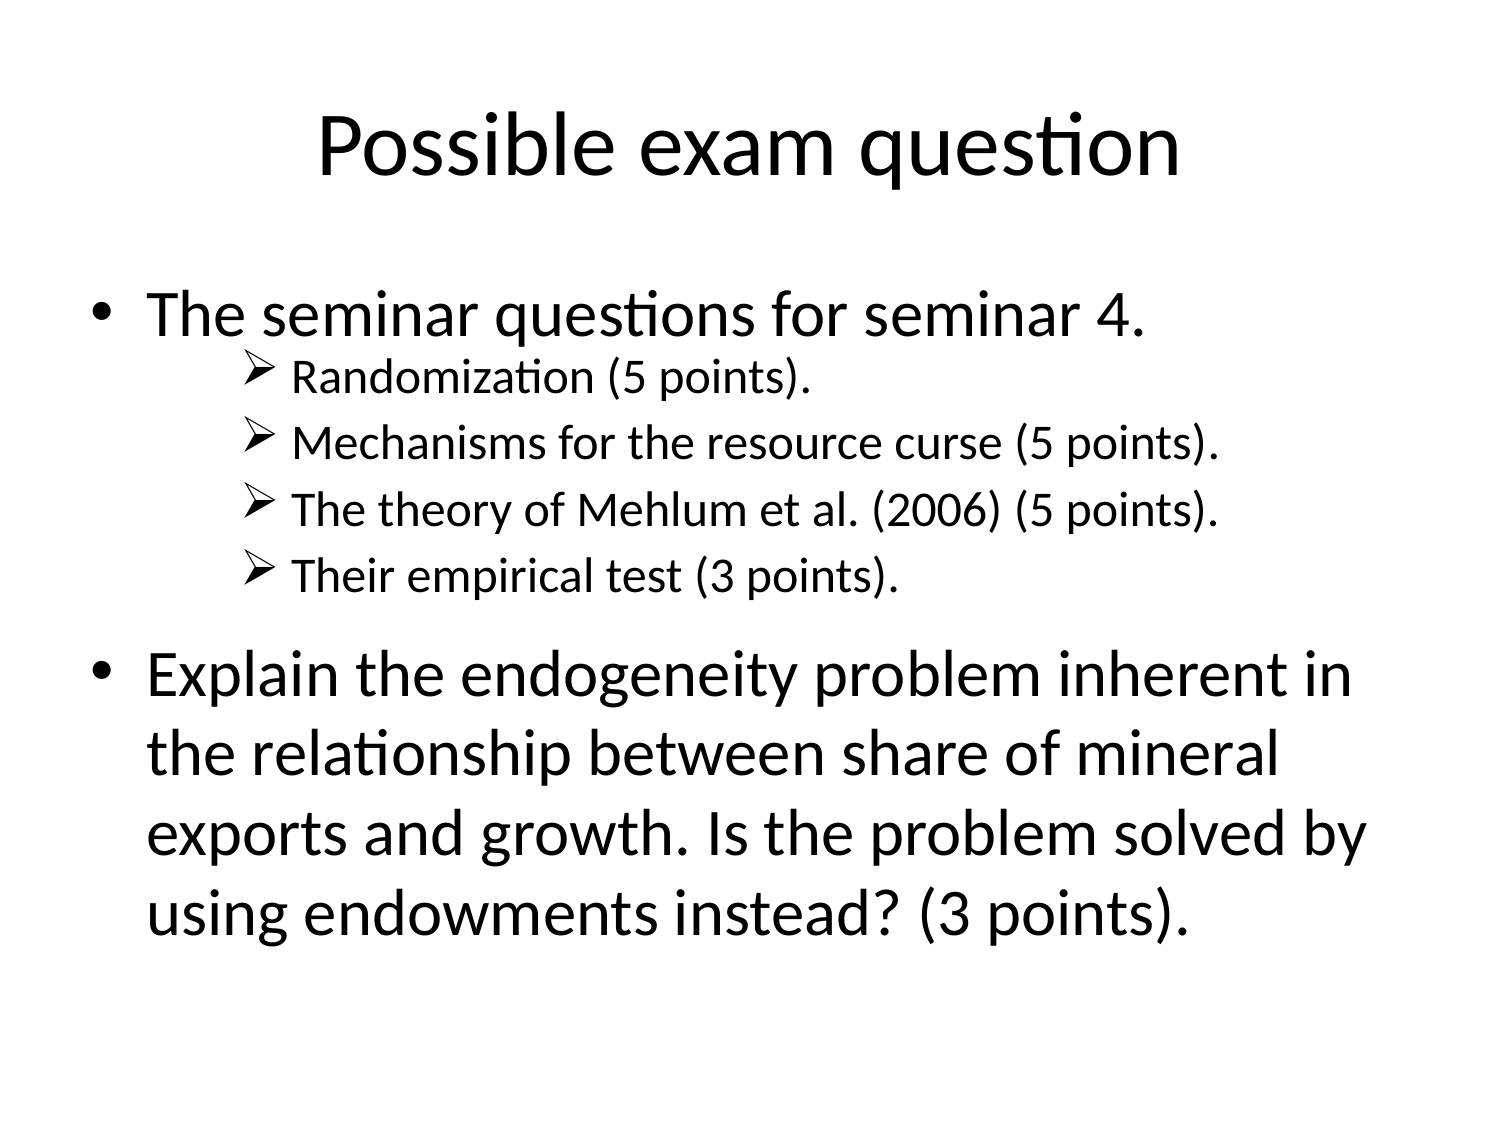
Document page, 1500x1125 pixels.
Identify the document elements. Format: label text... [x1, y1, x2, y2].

title Possible exam question [74, 44, 1426, 233]
list The seminar questions for seminar 4. Randomization (5 points). Mechanisms for the resource curse (5 points). The theory of Mehlum et al. (2006) (5 points). Their empirical test (3 points). Explain the endogeneity problem inherent in the relationship between share of mineral exports and growth. Is the problem solved by using endowments instead? (3 points). [74, 262, 1426, 1006]
